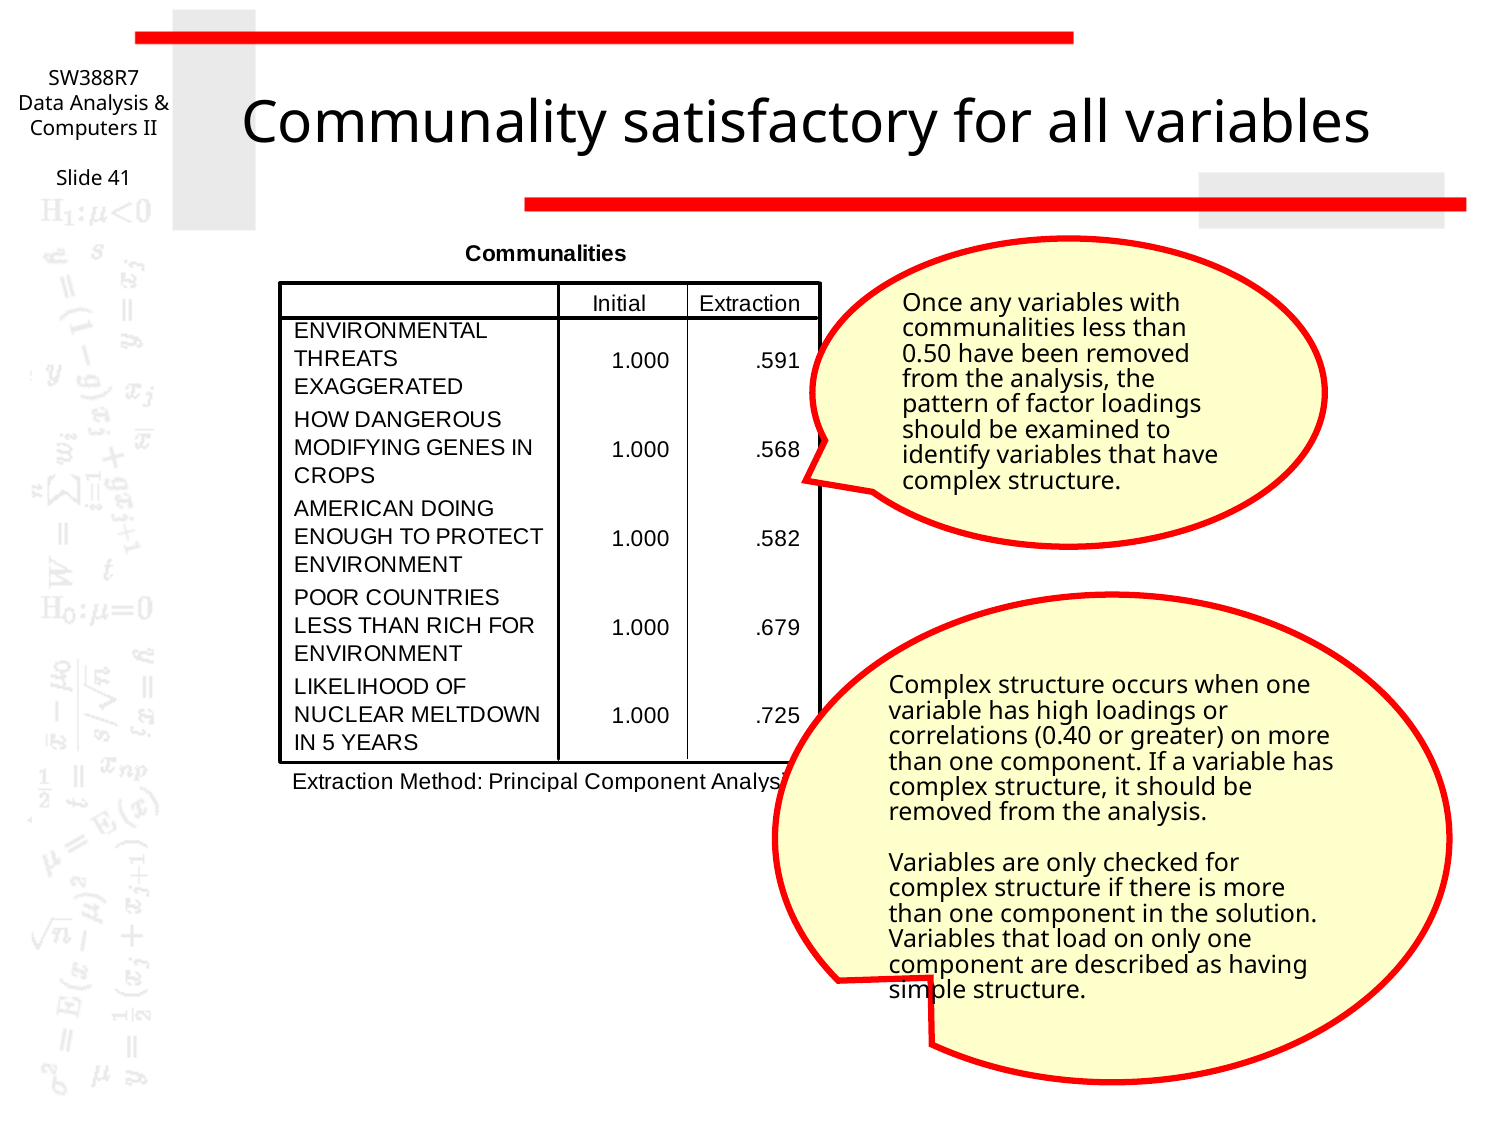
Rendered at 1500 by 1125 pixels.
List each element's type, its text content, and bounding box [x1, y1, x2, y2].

title Communality satisfactory for all variables [187, 50, 1425, 200]
text_box Once any variables with communalities less than 0.50 have been removed from the analysis, the pattern of factor loadings should be examined to identify variables that have complex structure. [865, 238, 1325, 547]
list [262, 220, 861, 838]
text_box Complex structure occurs when one variable has high loadings or correlations (0.40 or greater) on more than one component. If a variable has complex structure, it should be removed from the analysis. Variables are only checked for complex structure if there is more than one component in the solution. Variables that load on only one component are described as having simple structure. [775, 594, 1450, 1083]
slide_number SW388R7 Data Analysis & Computers II Slide 41 [0, 50, 187, 200]
picture [18, 0, 1500, 1108]
